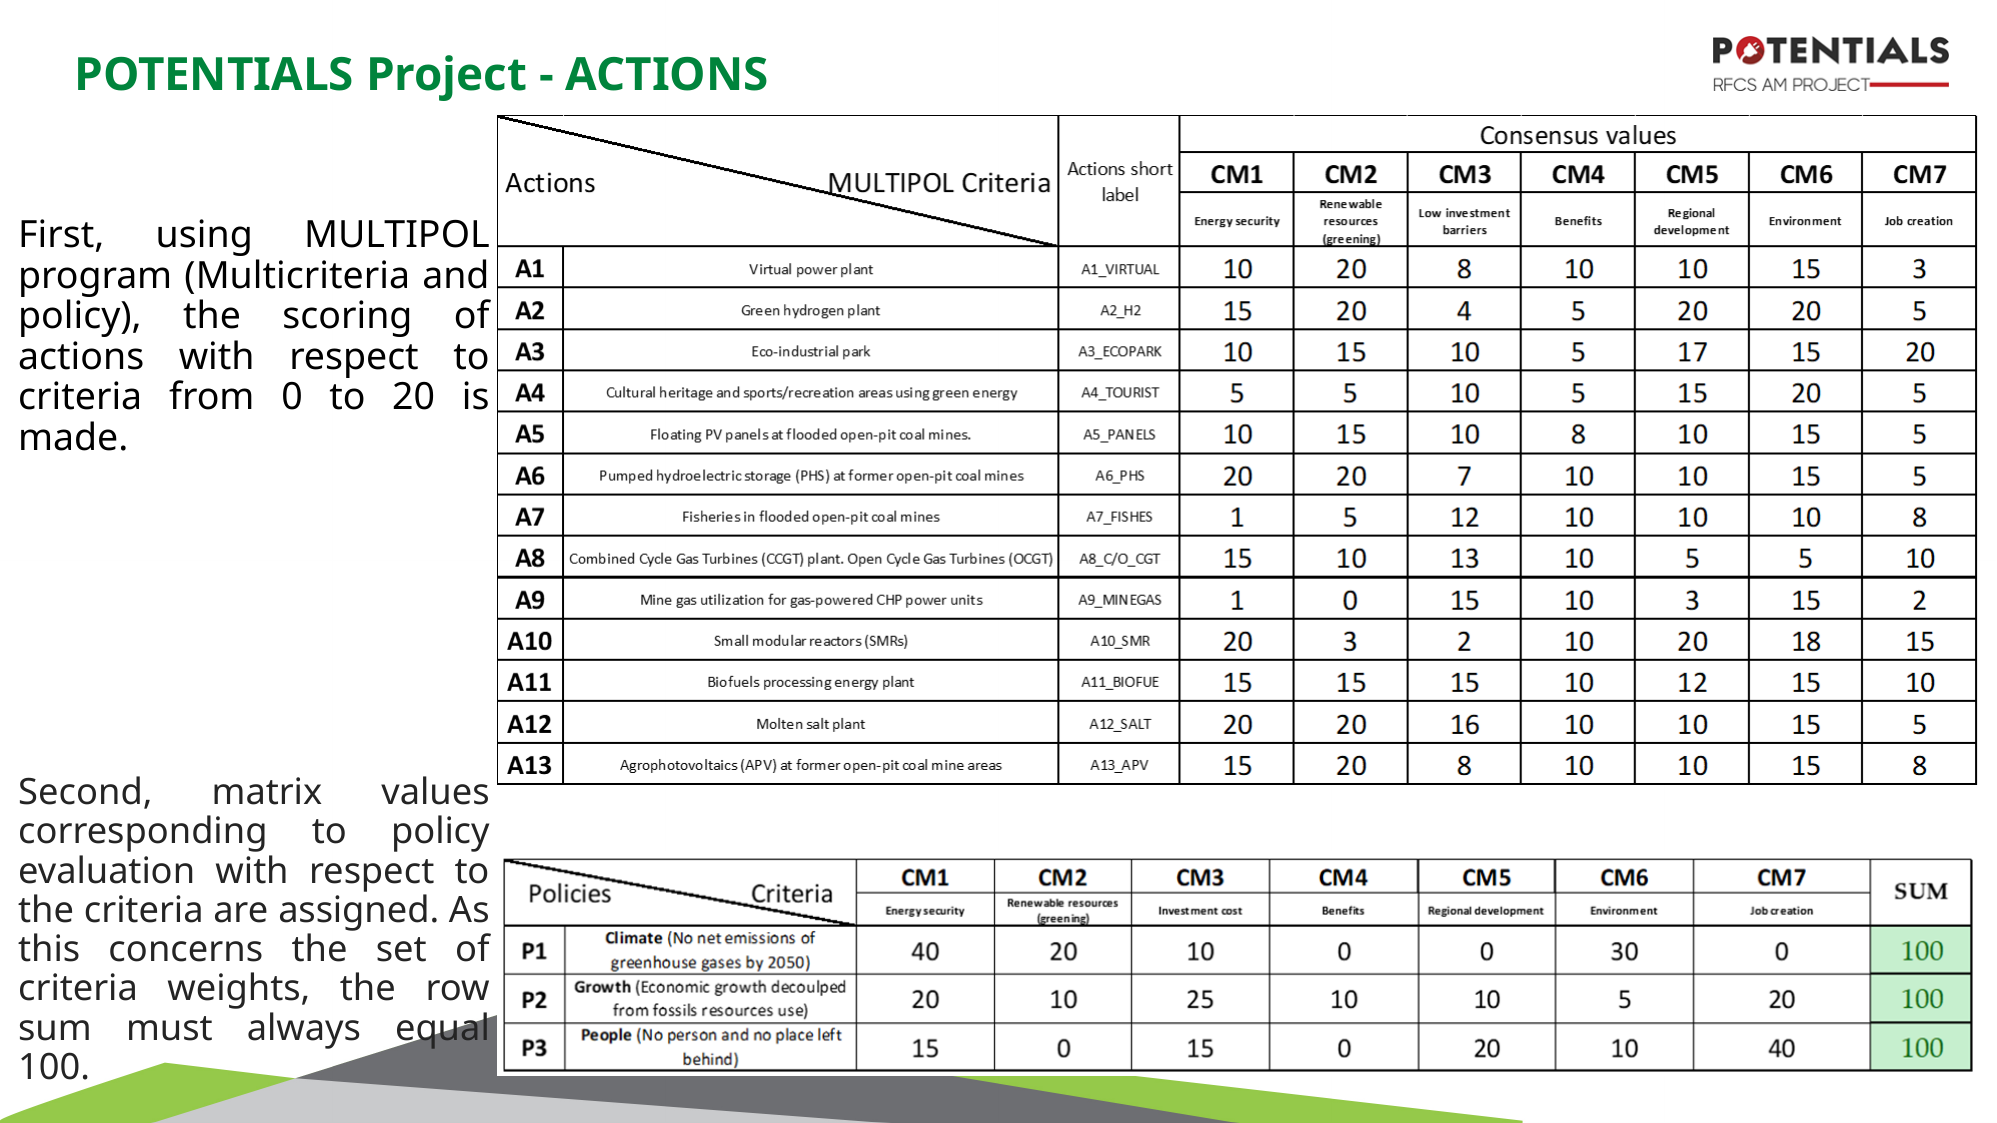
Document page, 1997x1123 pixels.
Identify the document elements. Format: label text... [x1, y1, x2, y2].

text_box Second, matrix values corresponding to policy evaluation with respect to the criteria are assigned. As this concerns the set of criteria weights, the row sum must always equal 100. [10, 765, 498, 1097]
picture [0, 0, 1997, 1123]
text_box First, using MULTIPOL program (Multicriteria and policy), the scoring of actions with respect to criteria from 0 to 20 is made. [10, 207, 491, 694]
text_box POTENTIALS Project - ACTIONS [59, 36, 1488, 107]
